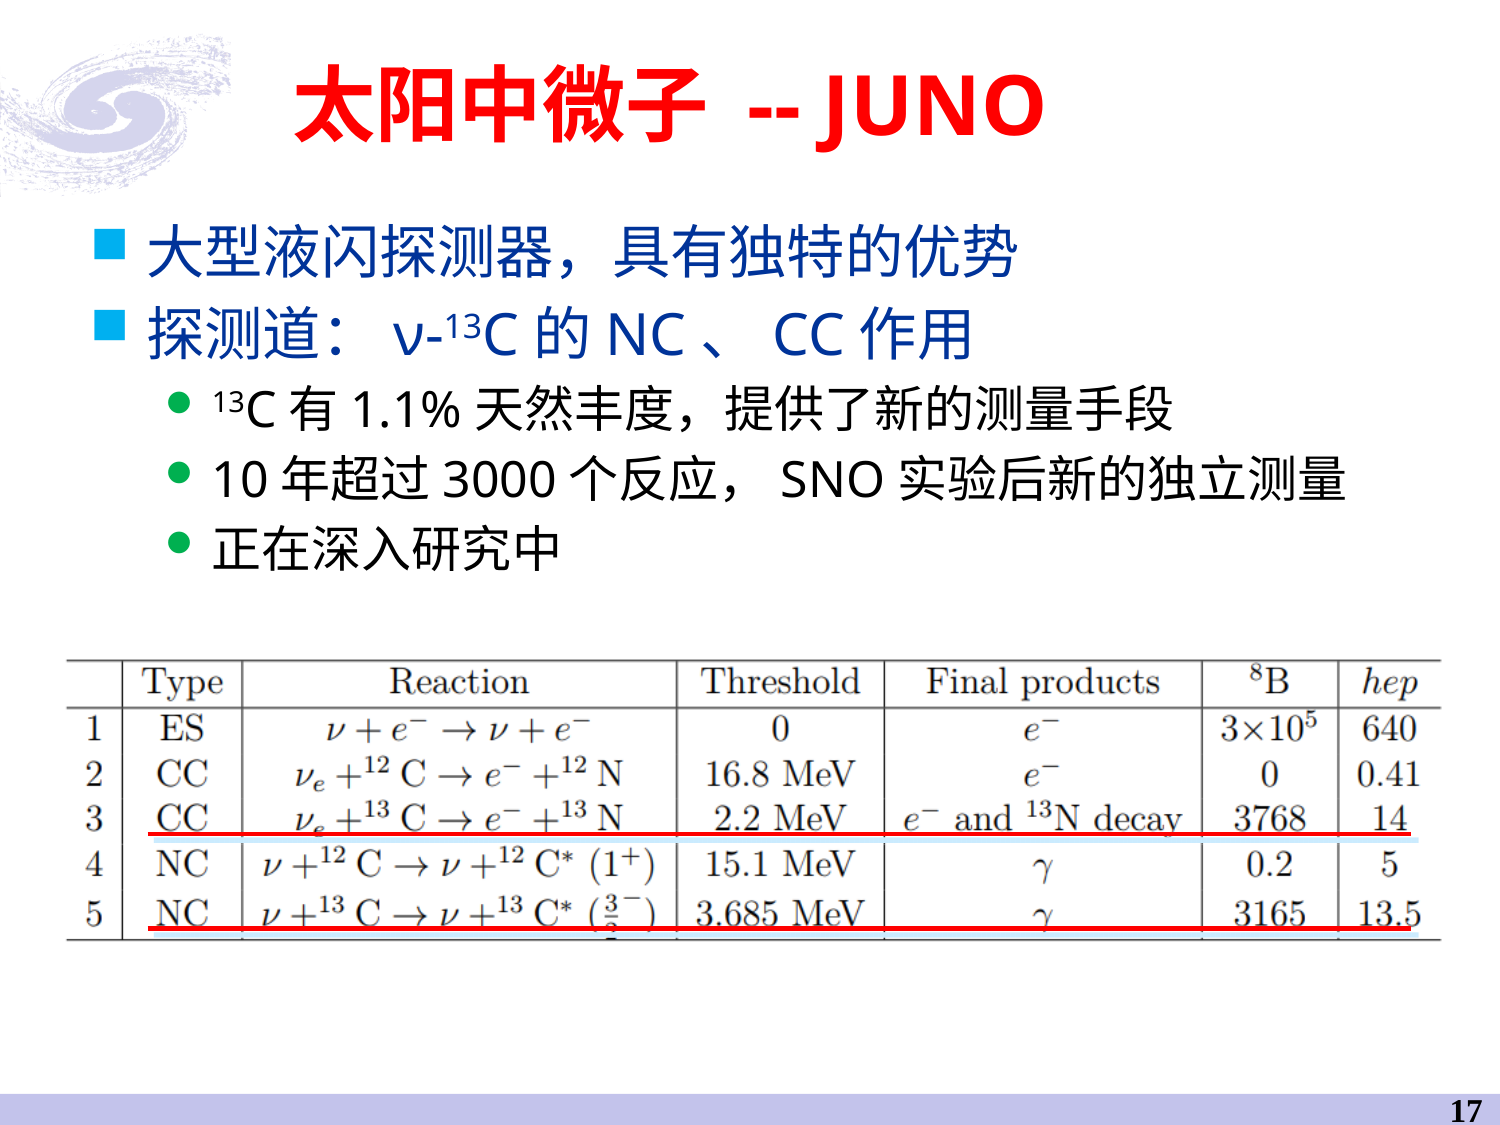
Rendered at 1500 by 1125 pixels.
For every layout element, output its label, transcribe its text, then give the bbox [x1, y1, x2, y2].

title 太阳中微子 -- JUNO [277, 8, 1402, 197]
list 大型液闪探测器，具有独特的优势 探测道：ν-13C的NC、CC作用 13C有1.1%天然丰度，提供了新的测量手段 10年超过3000个反应，SNO实验后新的独立测量 正在深入研究中 [74, 207, 1426, 610]
picture [32, 644, 1462, 950]
text_box 17 [1424, 1082, 1500, 1125]
picture [0, 27, 231, 197]
